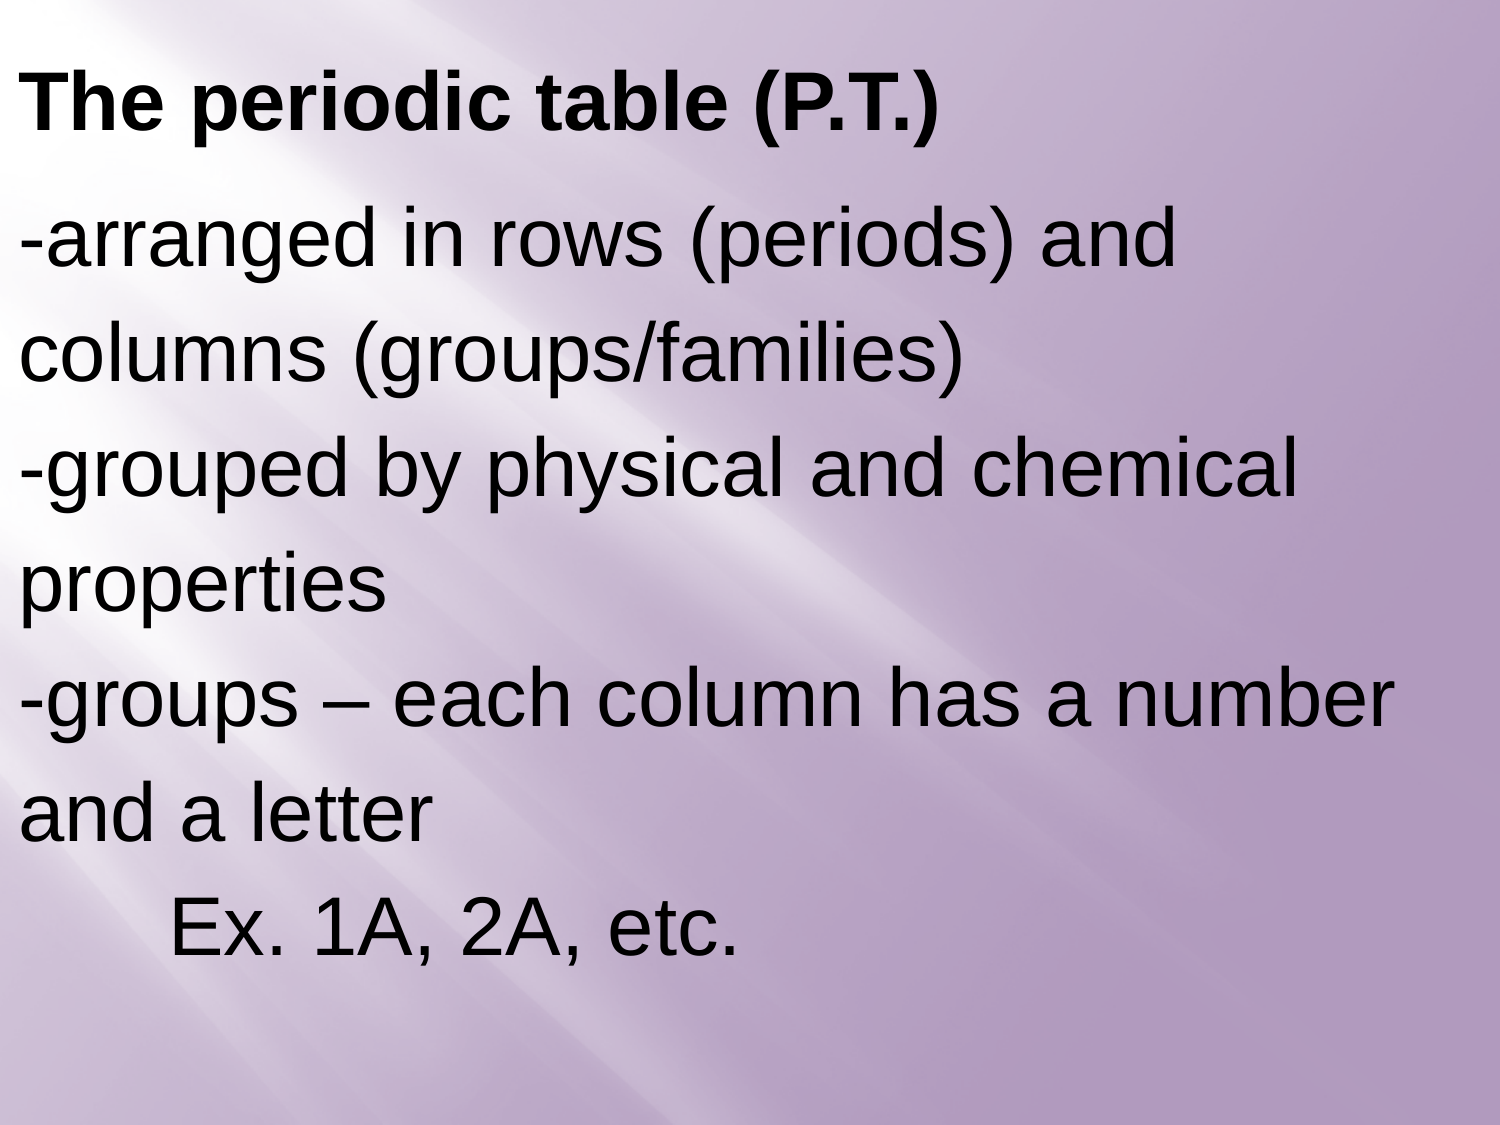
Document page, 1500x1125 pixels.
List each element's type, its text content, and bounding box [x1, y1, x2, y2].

text_box The periodic table (P.T.) -arranged in rows (periods) and columns (groups/families) -grouped by physical and chemical properties -groups – each column has a number and a letter Ex. 1A, 2A, etc. [3, 24, 1500, 1095]
